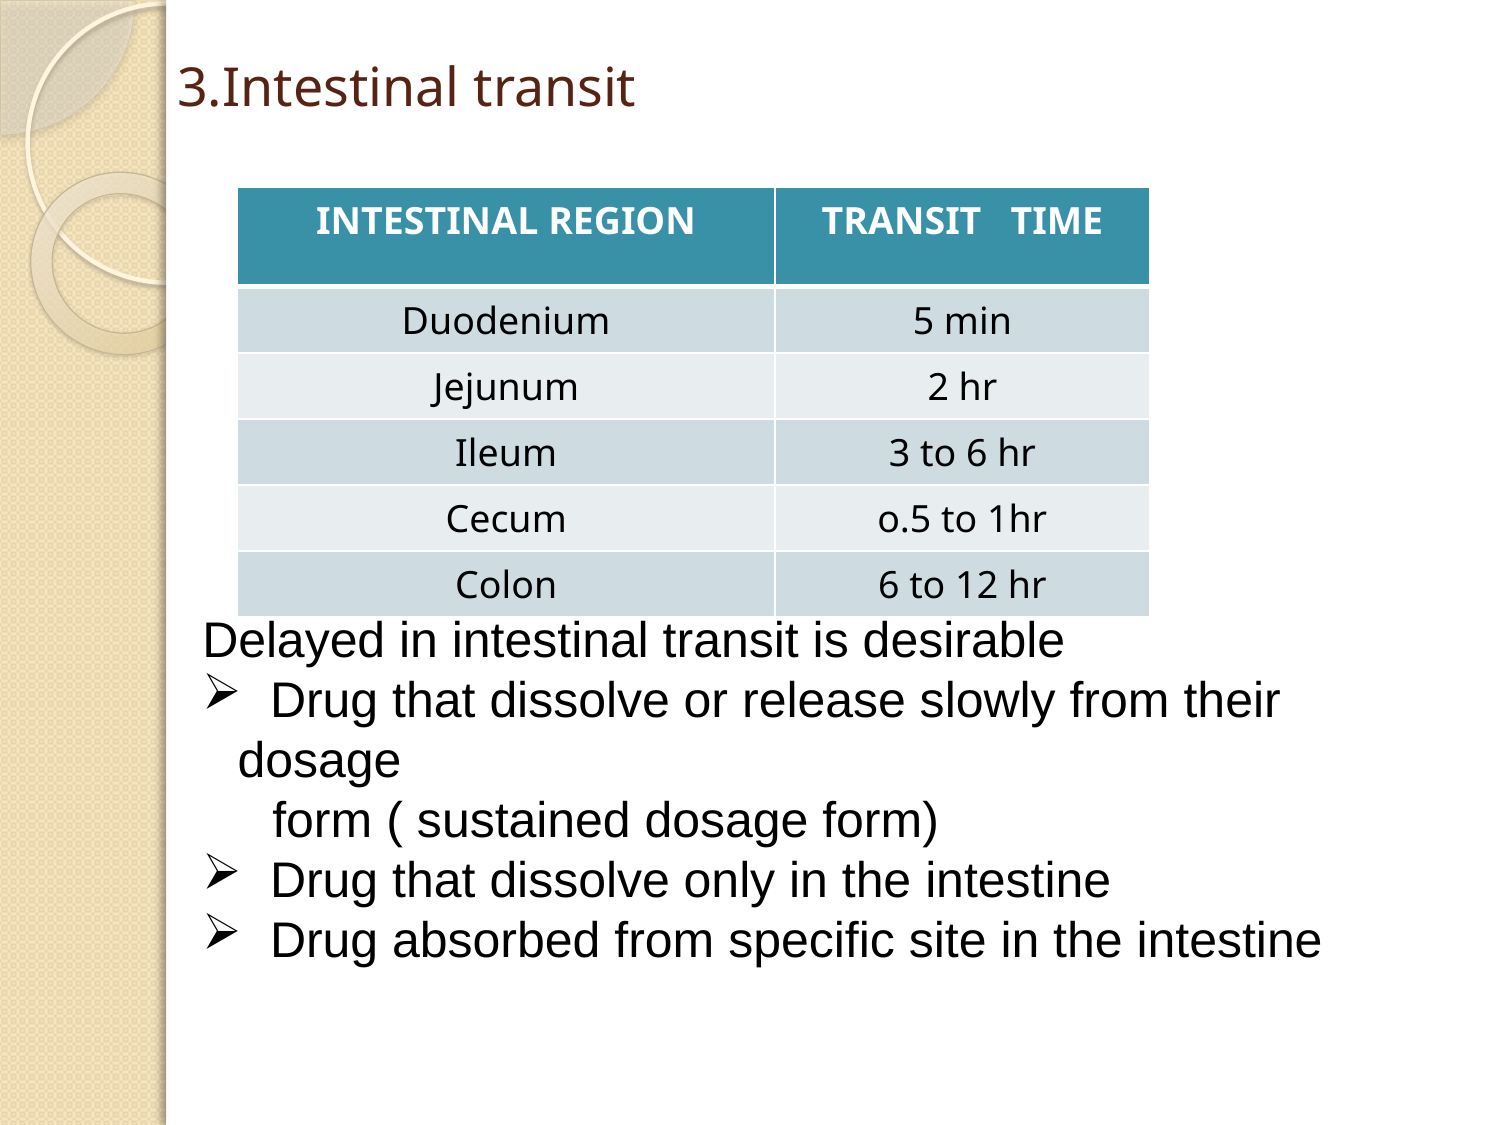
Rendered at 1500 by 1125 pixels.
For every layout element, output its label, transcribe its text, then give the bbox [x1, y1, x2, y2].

table_cell 3 to 6 hr [776, 420, 1149, 484]
table_cell Cecum [238, 486, 774, 550]
table_cell 2 hr [776, 354, 1149, 418]
table_cell Colon [238, 552, 774, 599]
text_box Delayed in intestinal transit is desirable Drug that dissolve or release slowly from their dosage form ( sustained dosage form) Drug that dissolve only in the intestine Drug absorbed from specific site in the intestine [187, 599, 1413, 1035]
table_cell Duodenium [238, 289, 774, 352]
table_cell Jejunum [238, 354, 774, 418]
table_cell o.5 to 1hr [776, 486, 1149, 550]
table_header TRANSIT TIME [776, 188, 1149, 284]
table_cell 5 min [776, 289, 1149, 352]
table_header INTESTINAL REGION [238, 188, 774, 284]
table_cell 6 to 12 hr [776, 552, 1149, 599]
title 3.Intestinal transit [162, 45, 1466, 125]
table_cell Ileum [238, 420, 774, 484]
